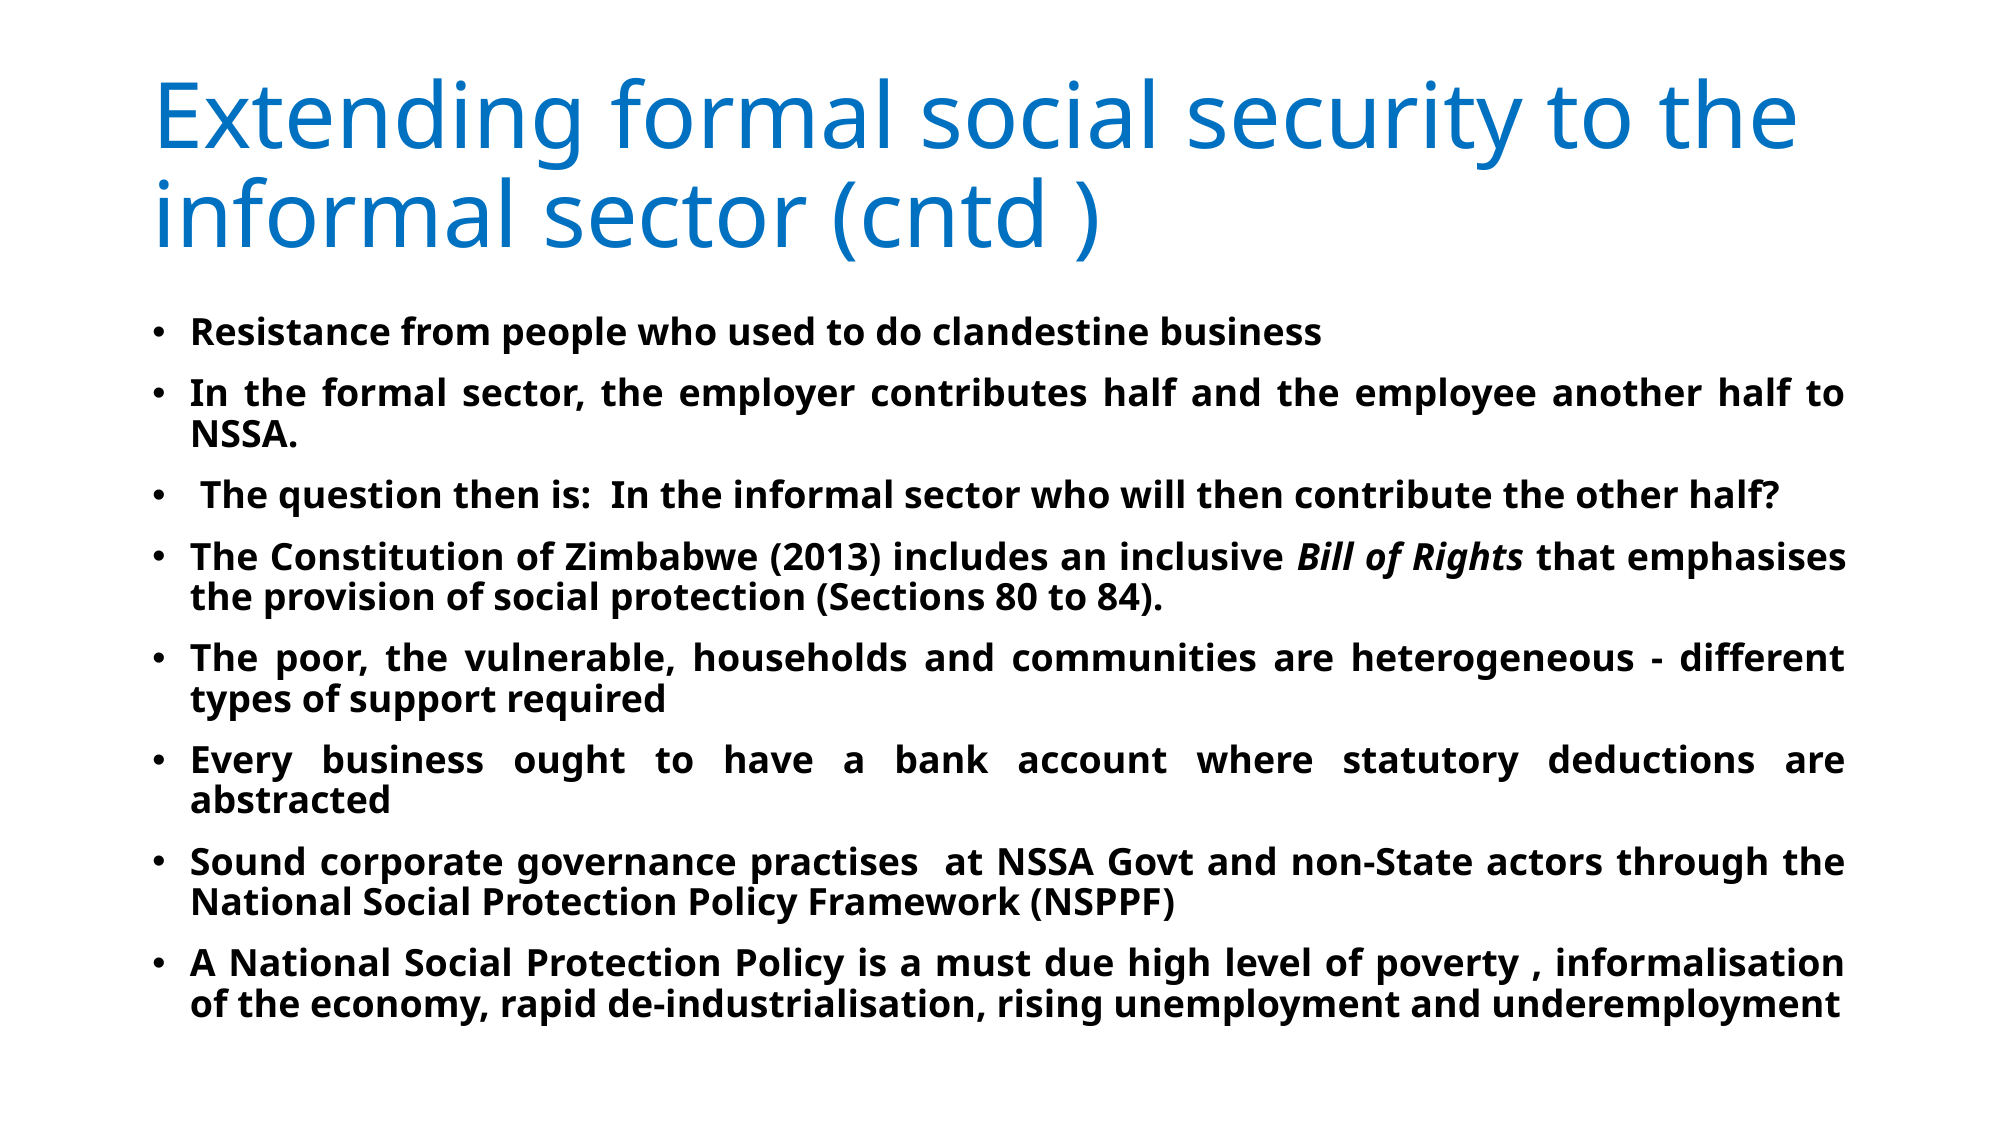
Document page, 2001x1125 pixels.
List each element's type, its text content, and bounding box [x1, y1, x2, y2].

title Extending formal social security to the informal sector (cntd ) [137, 59, 1863, 278]
list Resistance from people who used to do clandestine business In the formal sector, the employer contributes half and the employee another half to NSSA. The question then is: In the informal sector who will then contribute the other half? The Constitution of Zimbabwe (2013) includes an inclusive Bill of Rights that emphasises the provision of social protection (Sections 80 to 84). The poor, the vulnerable, households and communities are heterogeneous - different types of support required Every business ought to have a bank account where statutory deductions are abstracted Sound corporate governance practises at NSSA Govt and non-State actors through the National Social Protection Policy Framework (NSPPF) A National Social Protection Policy is a must due high level of poverty , informalisation of the economy, rapid de-industrialisation, rising unemployment and underemployment [137, 305, 1863, 1020]
